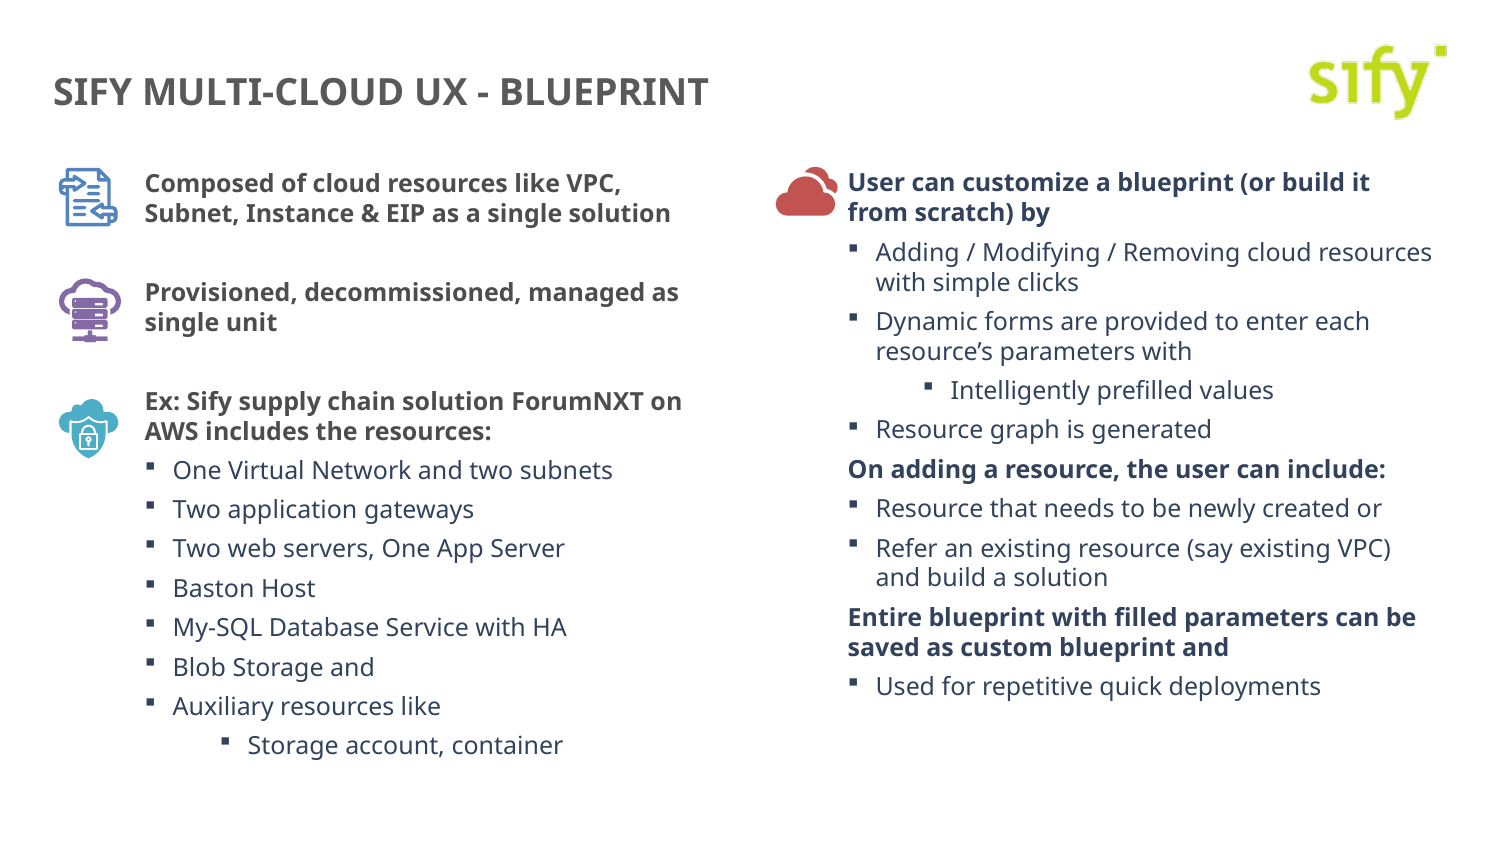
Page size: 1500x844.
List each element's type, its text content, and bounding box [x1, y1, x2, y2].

picture [1272, 0, 1469, 180]
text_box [58, 397, 119, 459]
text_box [58, 278, 122, 343]
text_box Composed of cloud resources like VPC, Subnet, Instance & EIP as a single solution Provisioned, decommissioned, managed as single unit Ex: Sify supply chain solution ForumNXT on AWS includes the resources: One Virtual Network and two subnets Two application gateways Two web servers, One App Server Baston Host My-SQL Database Service with HA Blob Storage and Auxiliary resources like Storage account, container [144, 167, 695, 760]
text_box User can customize a blueprint (or build it from scratch) by Adding / Modifying / Removing cloud resources with simple clicks Dynamic forms are provided to enter each resource’s parameters with Intelligently prefilled values Resource graph is generated On adding a resource, the user can include: Resource that needs to be newly created or Refer an existing resource (say existing VPC) and build a solution Entire blueprint with filled parameters can be saved as custom blueprint and Used for repetitive quick deployments [847, 166, 1436, 701]
title Sify Multi-Cloud UX - Blueprint [53, 60, 1290, 121]
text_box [58, 167, 118, 227]
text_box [775, 166, 838, 216]
